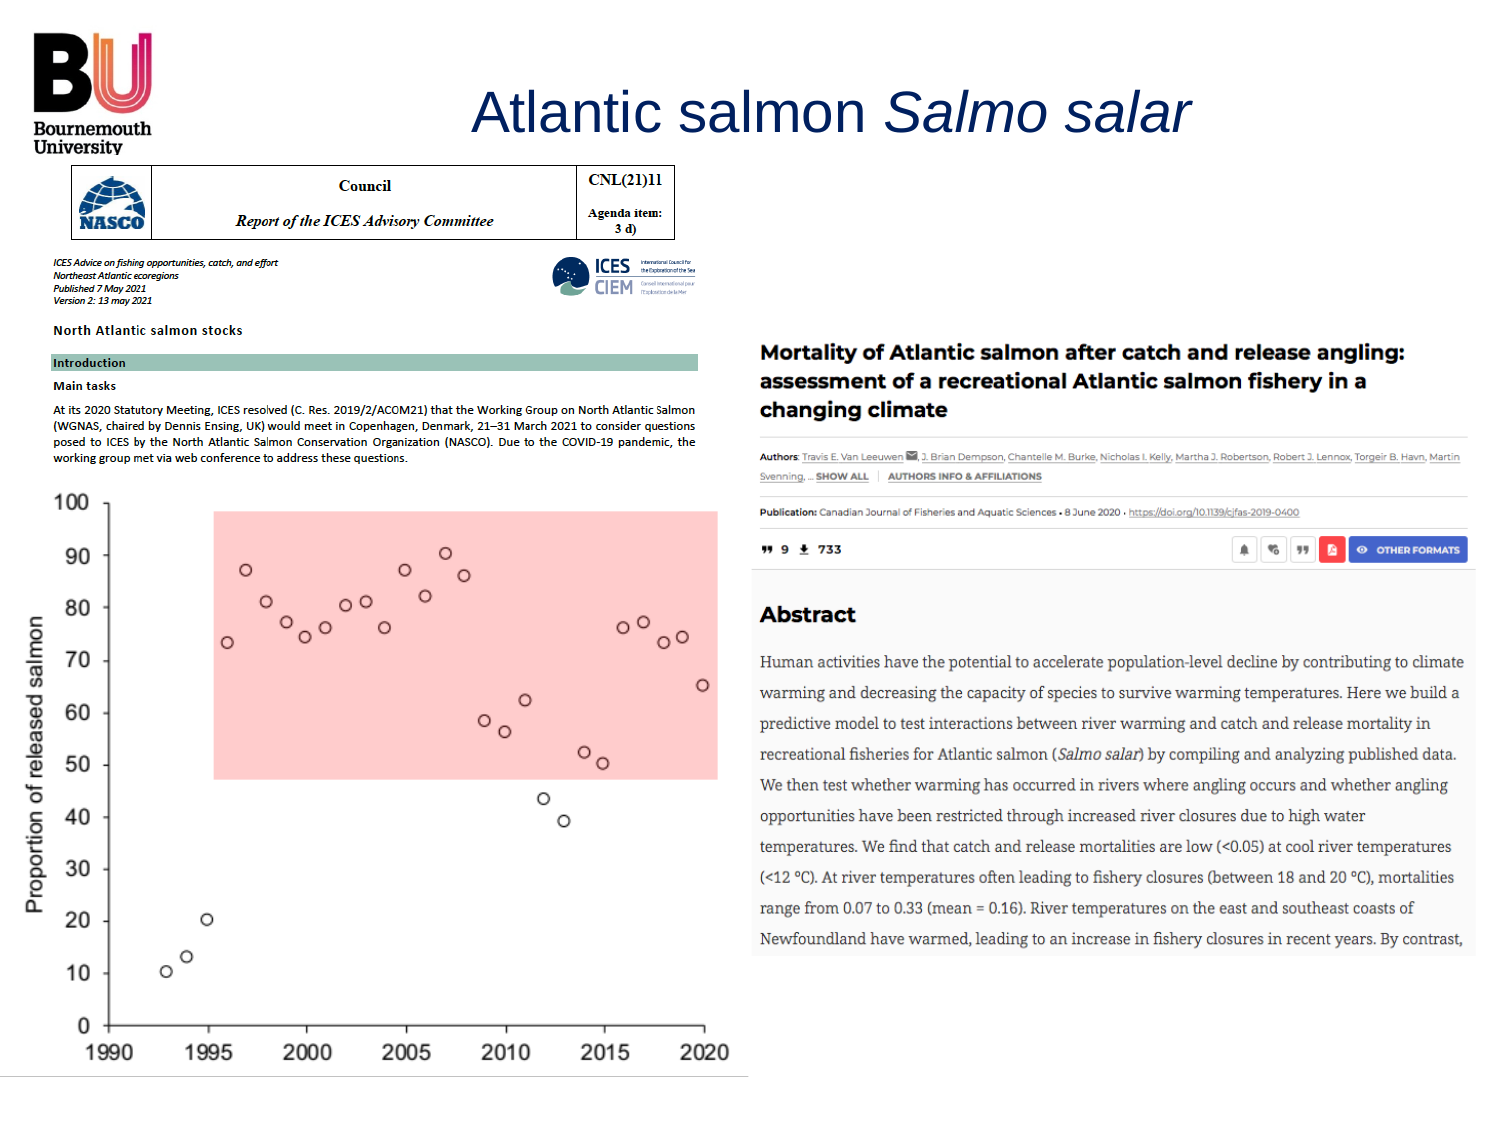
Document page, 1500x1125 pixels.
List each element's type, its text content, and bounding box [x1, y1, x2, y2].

picture [751, 336, 1476, 956]
picture [0, 482, 749, 1077]
picture [0, 0, 718, 469]
title Atlantic salmon Salmo salar [185, 4, 1479, 223]
